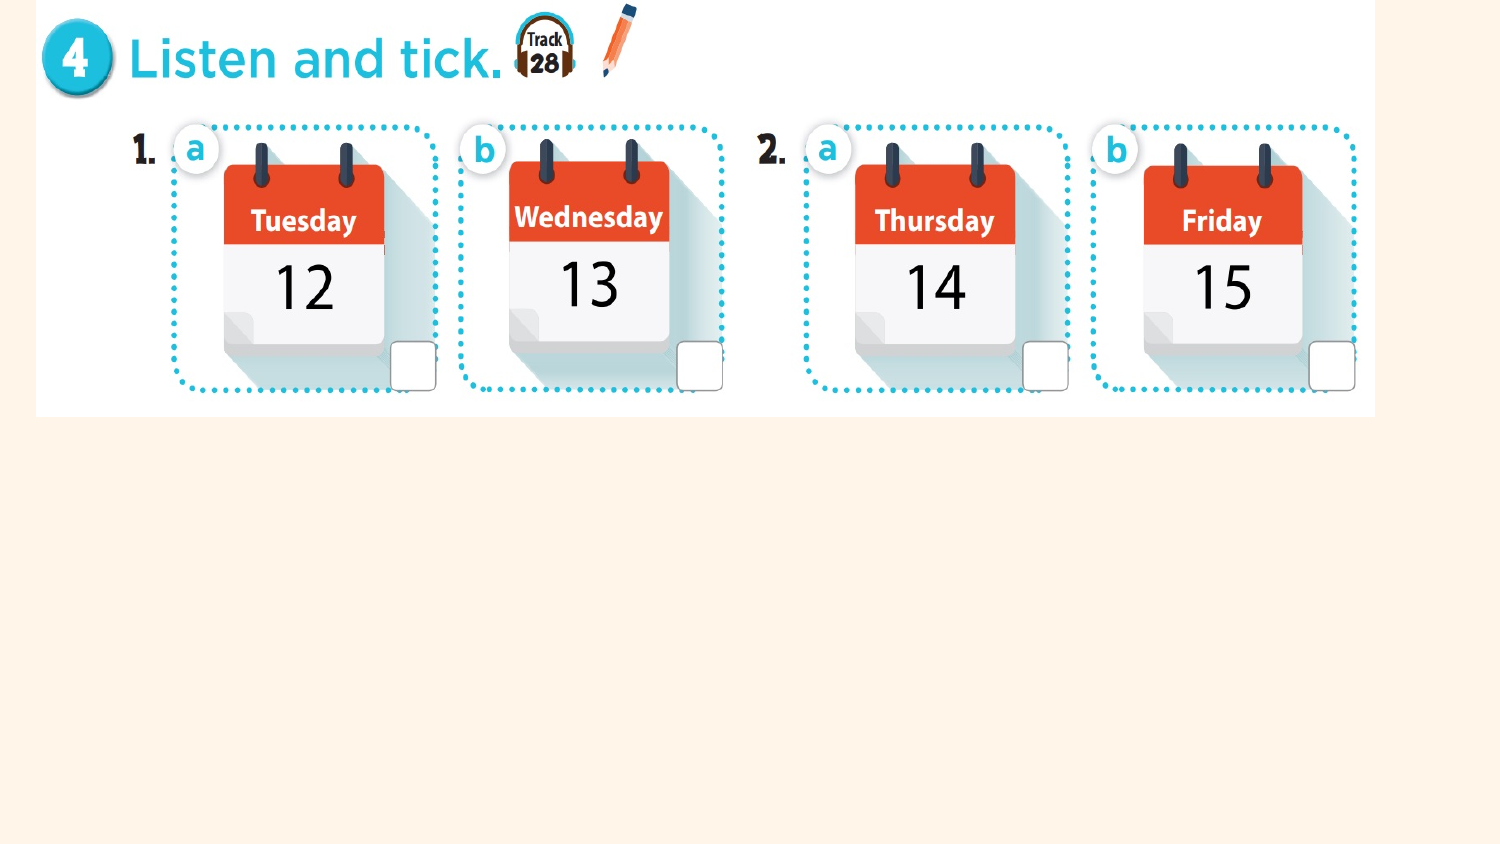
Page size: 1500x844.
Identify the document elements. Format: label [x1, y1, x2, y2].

picture [36, 0, 1375, 418]
